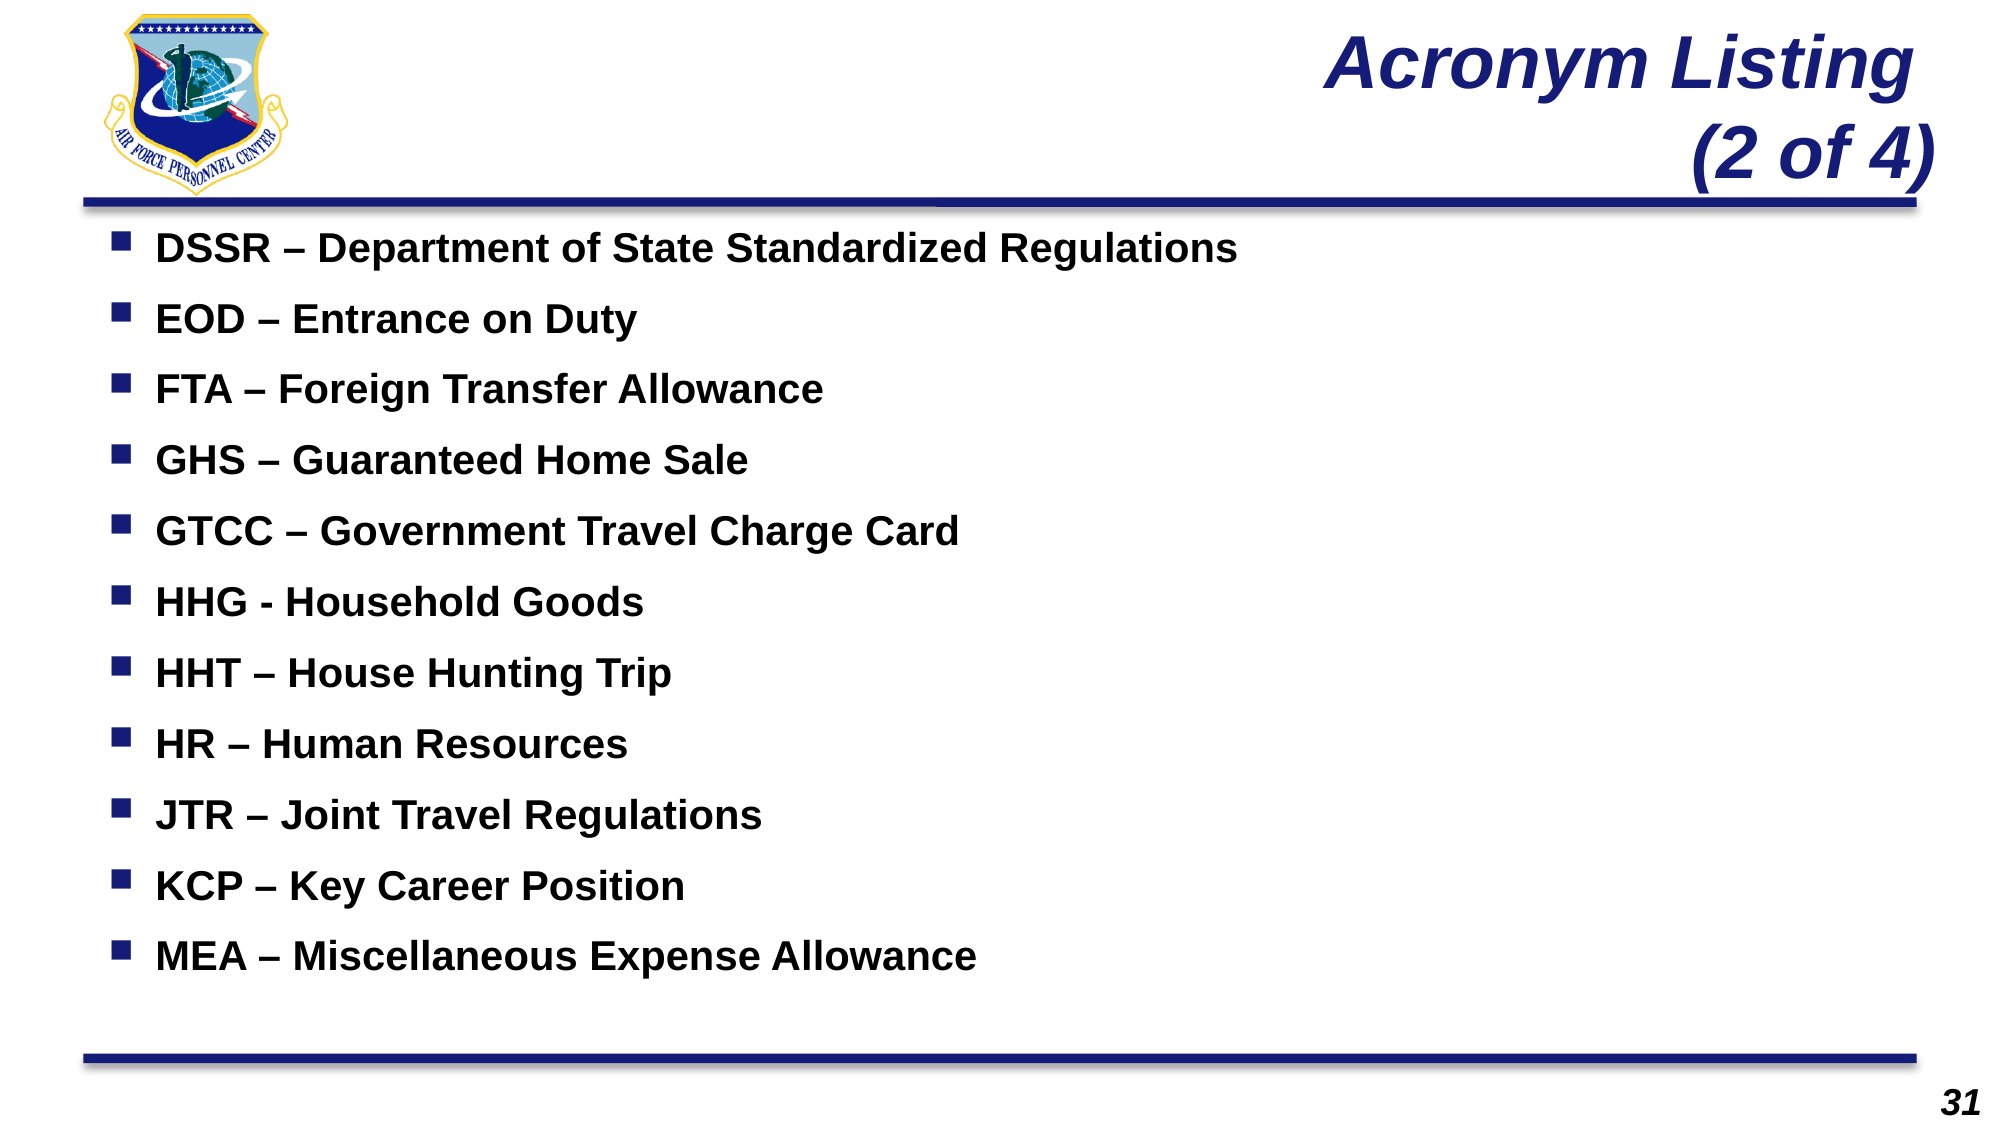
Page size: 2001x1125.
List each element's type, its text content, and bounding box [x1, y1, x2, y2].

list DSSR – Department of State Standardized Regulations EOD – Entrance on Duty FTA – Foreign Transfer Allowance GHS – Guaranteed Home Sale GTCC – Government Travel Charge Card HHG - Household Goods HHT – House Hunting Trip HR – Human Resources JTR – Joint Travel Regulations KCP – Key Career Position MEA – Miscellaneous Expense Allowance [93, 213, 1907, 1069]
title Acronym Listing (2 of 4) [837, 23, 1952, 184]
picture [104, 14, 288, 199]
slide_number 31 [1746, 1070, 1998, 1121]
